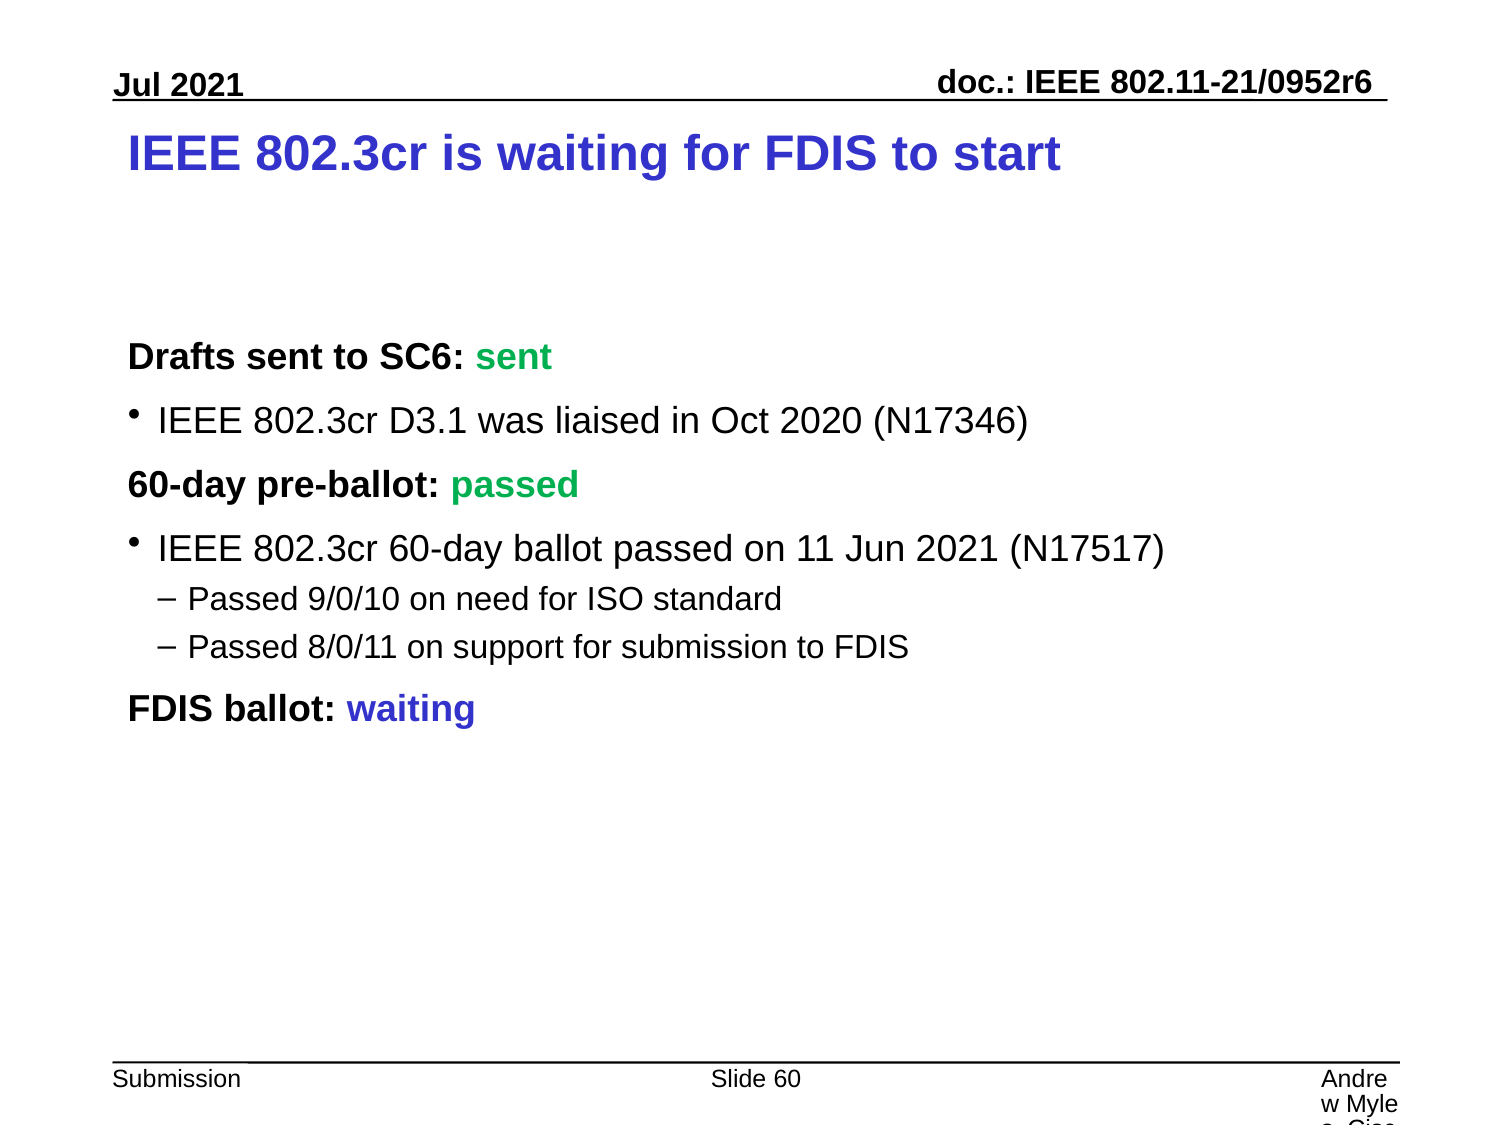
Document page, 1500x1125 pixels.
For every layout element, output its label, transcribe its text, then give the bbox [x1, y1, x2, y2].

slide_number Slide 60 [709, 1061, 803, 1093]
list Drafts sent to SC6: sent IEEE 802.3cr D3.1 was liaised in Oct 2020 (N17346) 60-day pre-ballot: passed IEEE 802.3cr 60-day ballot passed on 11 Jun 2021 (N17517) Passed 9/0/10 on need for ISO standard Passed 8/0/11 on support for submission to FDIS FDIS ballot: waiting [112, 324, 1388, 1000]
footer Andrew Myles, Cisco [1320, 1061, 1402, 1093]
title IEEE 802.3cr is waiting for FDIS to start [112, 112, 1388, 288]
